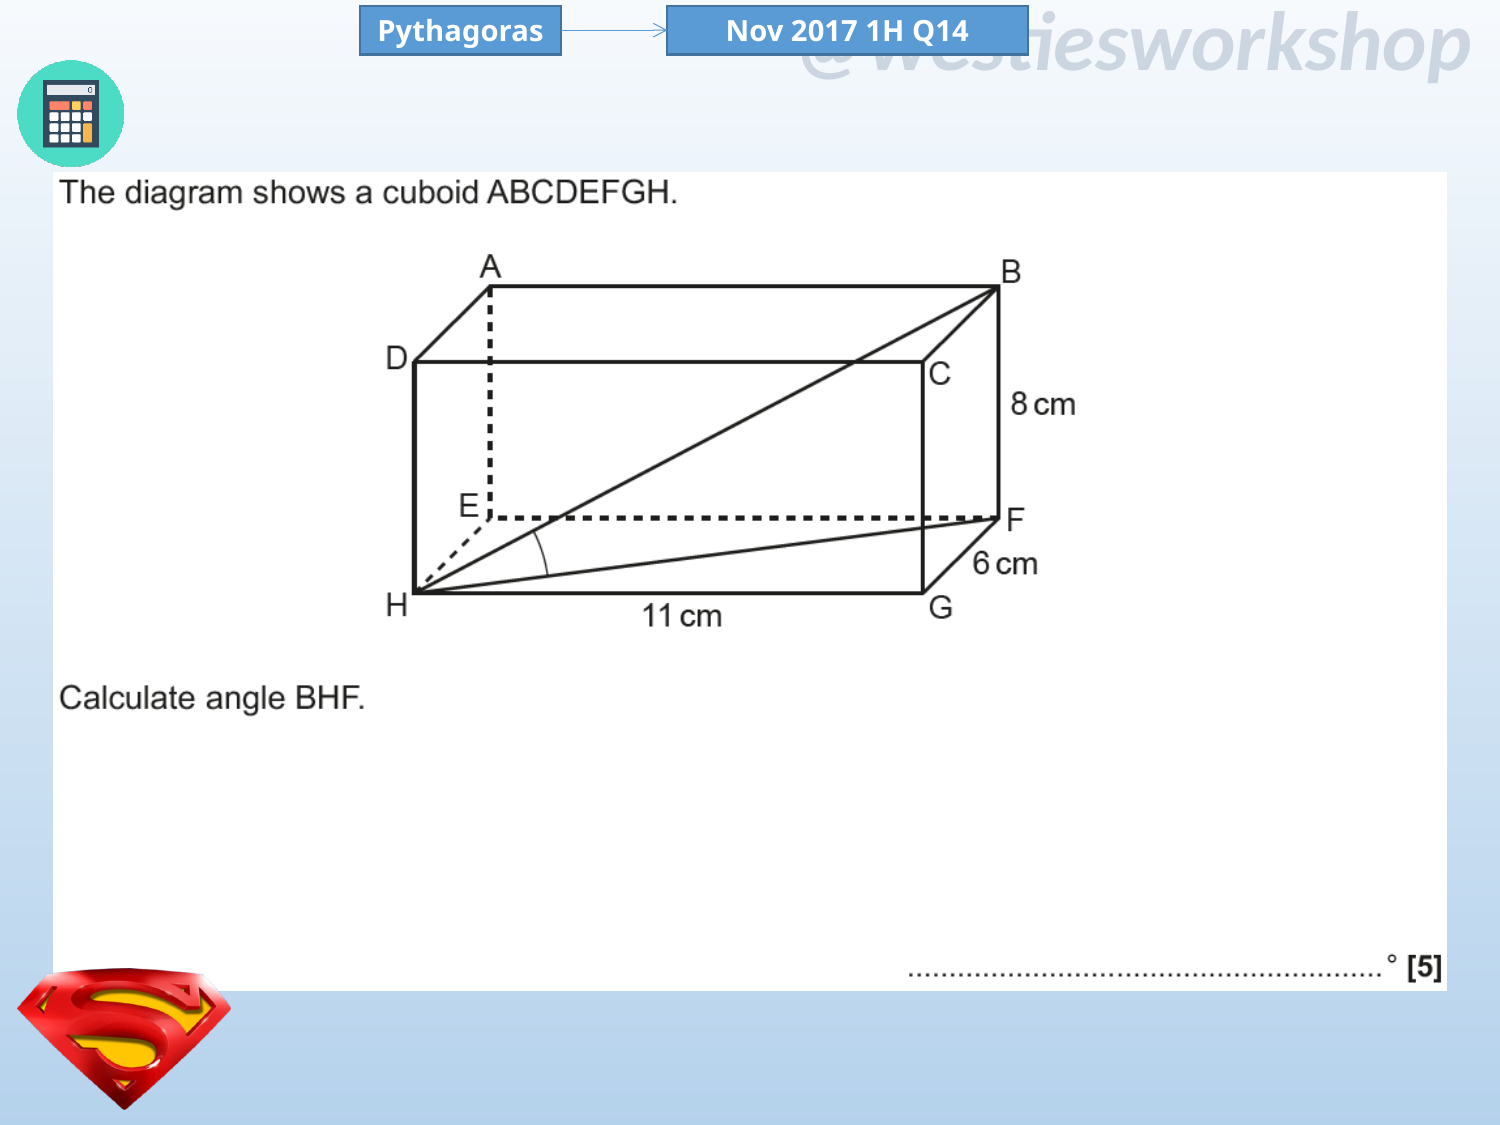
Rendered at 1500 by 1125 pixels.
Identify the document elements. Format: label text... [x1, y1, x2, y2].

text_box Nov 2017 1H Q14 [666, 5, 1029, 56]
picture [17, 60, 124, 167]
text_box Pythagoras [359, 5, 562, 56]
picture [17, 172, 1447, 1110]
